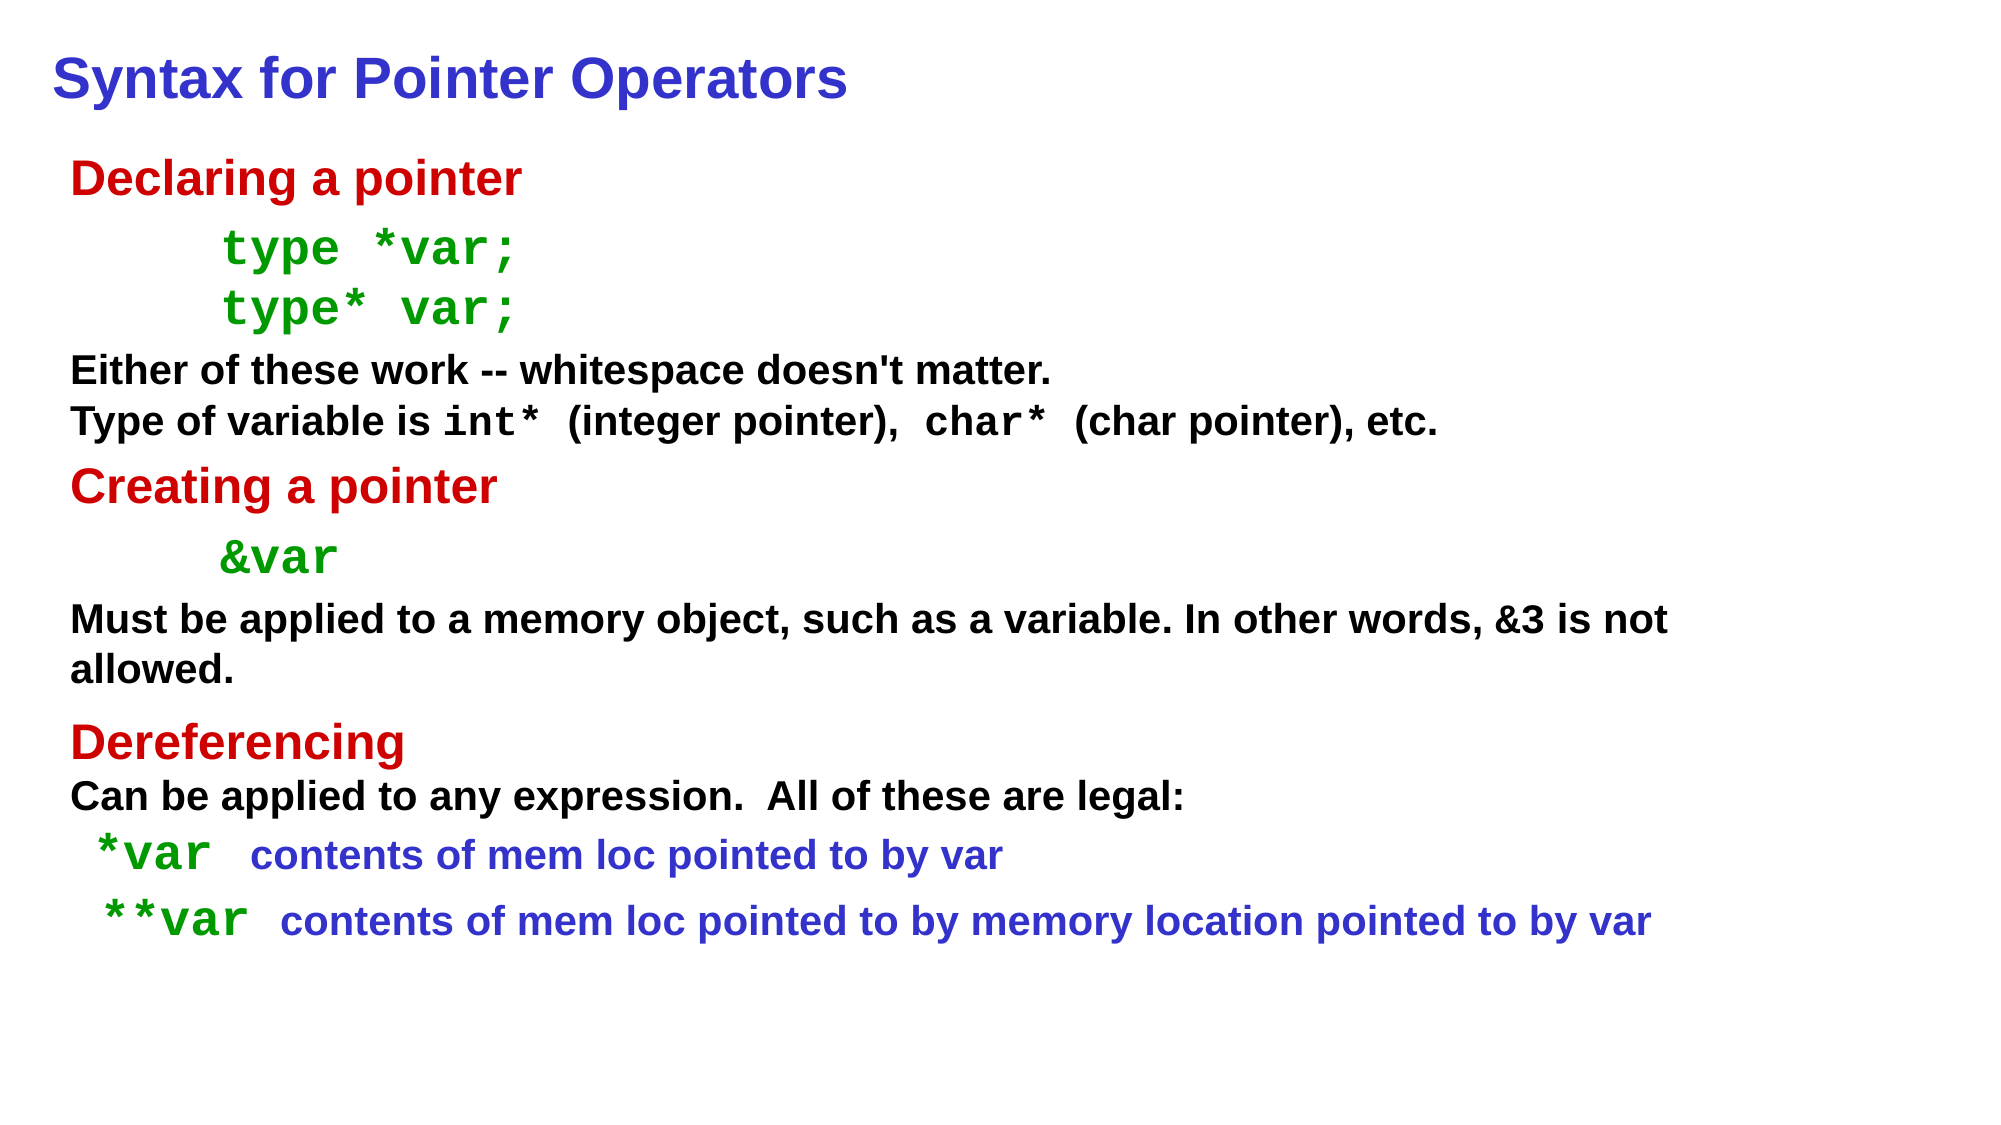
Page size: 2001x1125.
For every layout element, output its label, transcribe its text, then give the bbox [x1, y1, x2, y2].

title Syntax for Pointer Operators [37, 31, 1938, 119]
list Declaring a pointer type *var; type* var; Either of these work -- whitespace doesn't matter. Type of variable is int* (integer pointer), char* (char pointer), etc. Creating a pointer &var Must be applied to a memory object, such as a variable. In other words, &3 is not allowed. Dereferencing Can be applied to any expression. All of these are legal: *var contents of mem loc pointed to by var **var contents of mem loc pointed to by memory location pointed to by var [55, 137, 1800, 950]
